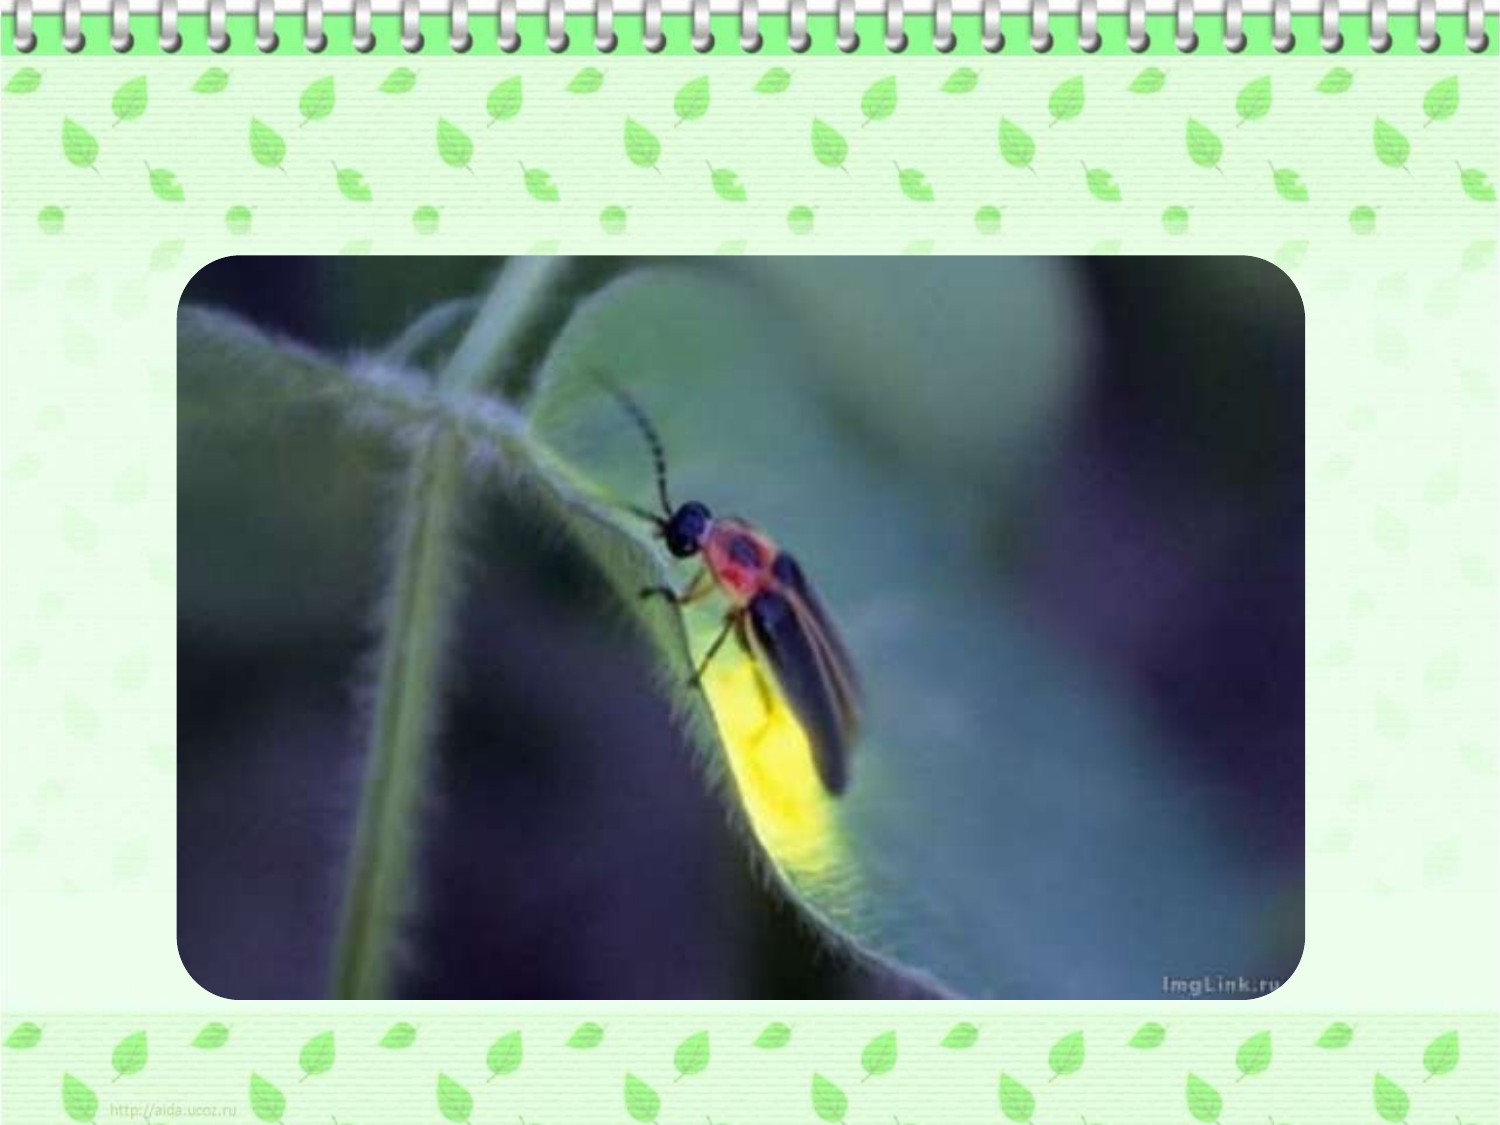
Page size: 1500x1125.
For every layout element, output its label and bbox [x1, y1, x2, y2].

picture [0, 0, 1500, 1125]
list [176, 255, 1306, 1001]
